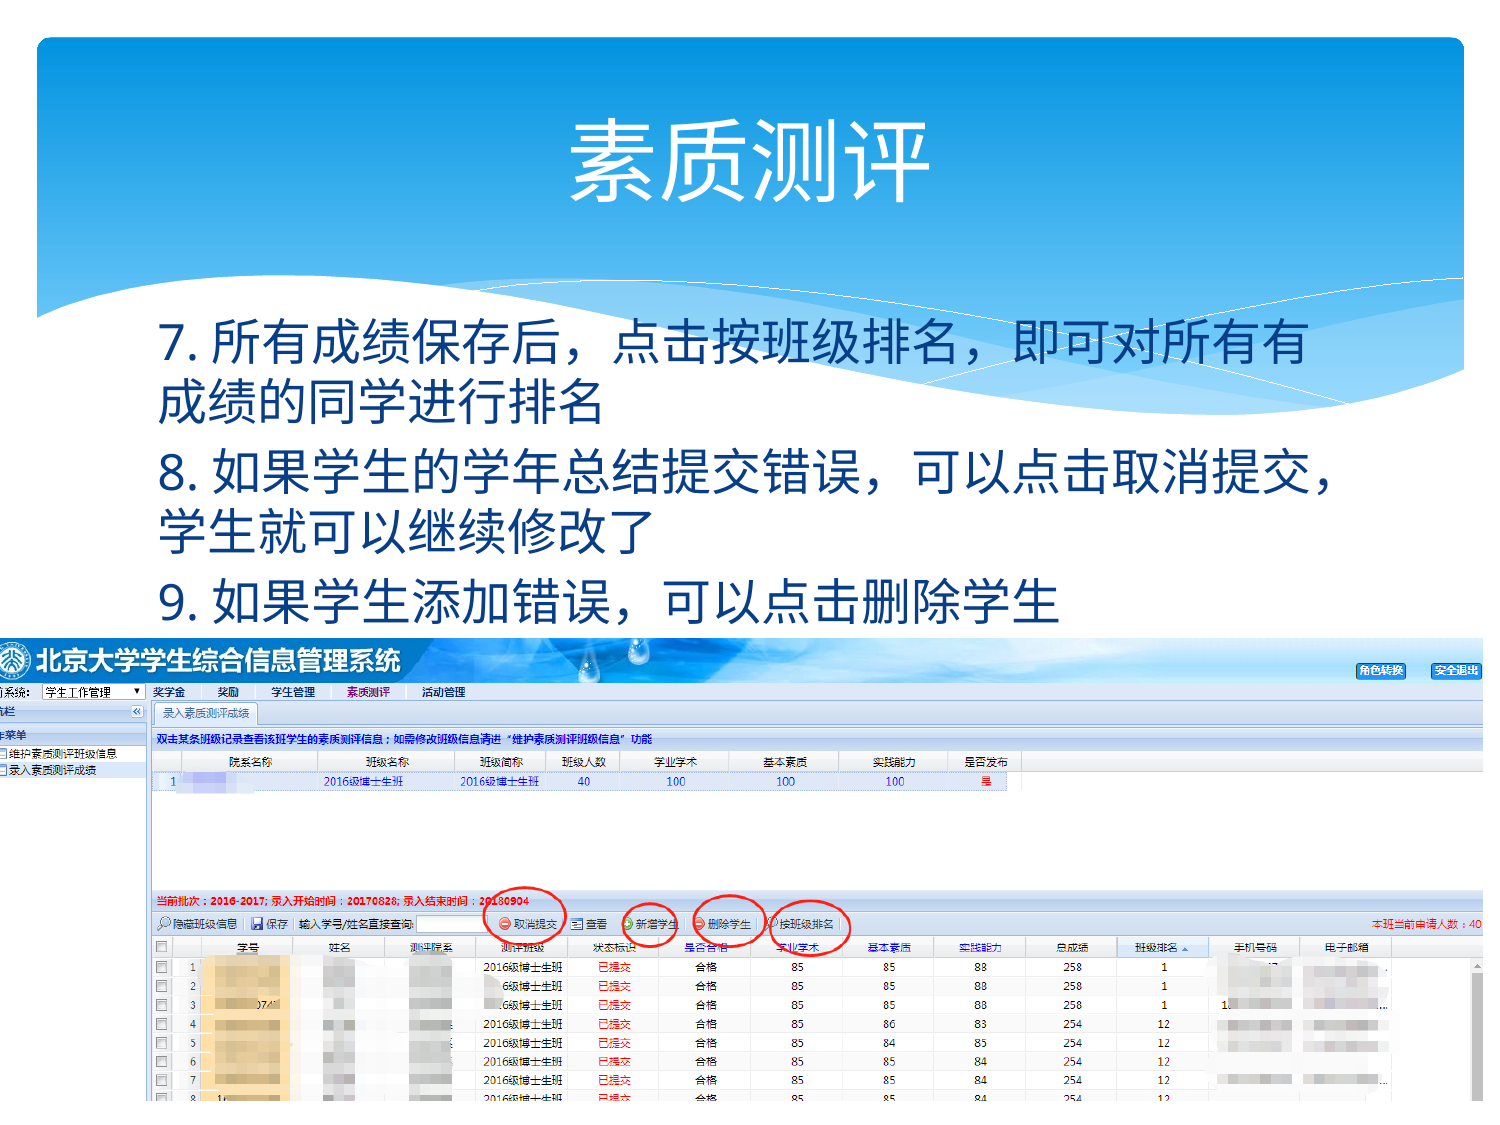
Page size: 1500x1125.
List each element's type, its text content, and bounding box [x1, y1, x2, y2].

list 7.所有成绩保存后，点击按班级排名，即可对所有有成绩的同学进行排名 8.如果学生的学年总结提交错误，可以点击取消提交，学生就可以继续修改了 9.如果学生添加错误，可以点击删除学生 [142, 302, 1358, 634]
picture [0, 636, 1483, 1102]
title 素质测评 [75, 55, 1425, 261]
